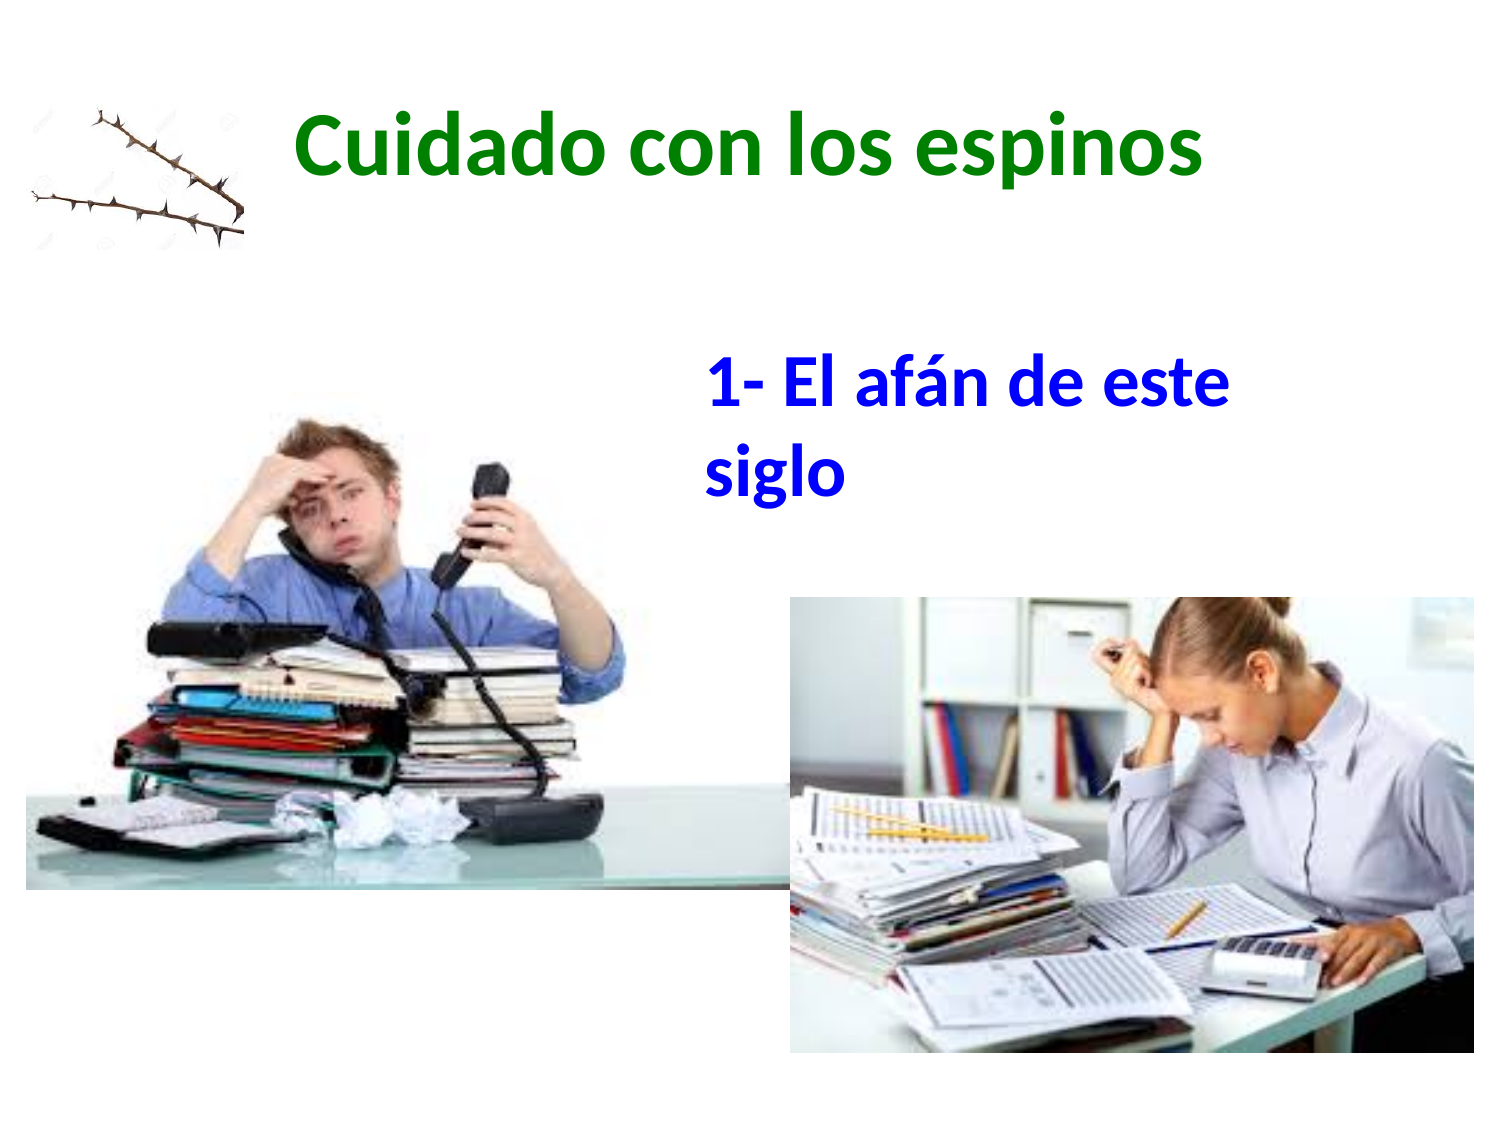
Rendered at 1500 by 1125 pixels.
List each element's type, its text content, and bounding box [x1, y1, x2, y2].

title Cuidado con los espinos [75, 45, 1425, 233]
picture [26, 104, 245, 250]
picture [26, 392, 1474, 1053]
text_box 1- El afán de este siglo [689, 324, 1308, 565]
